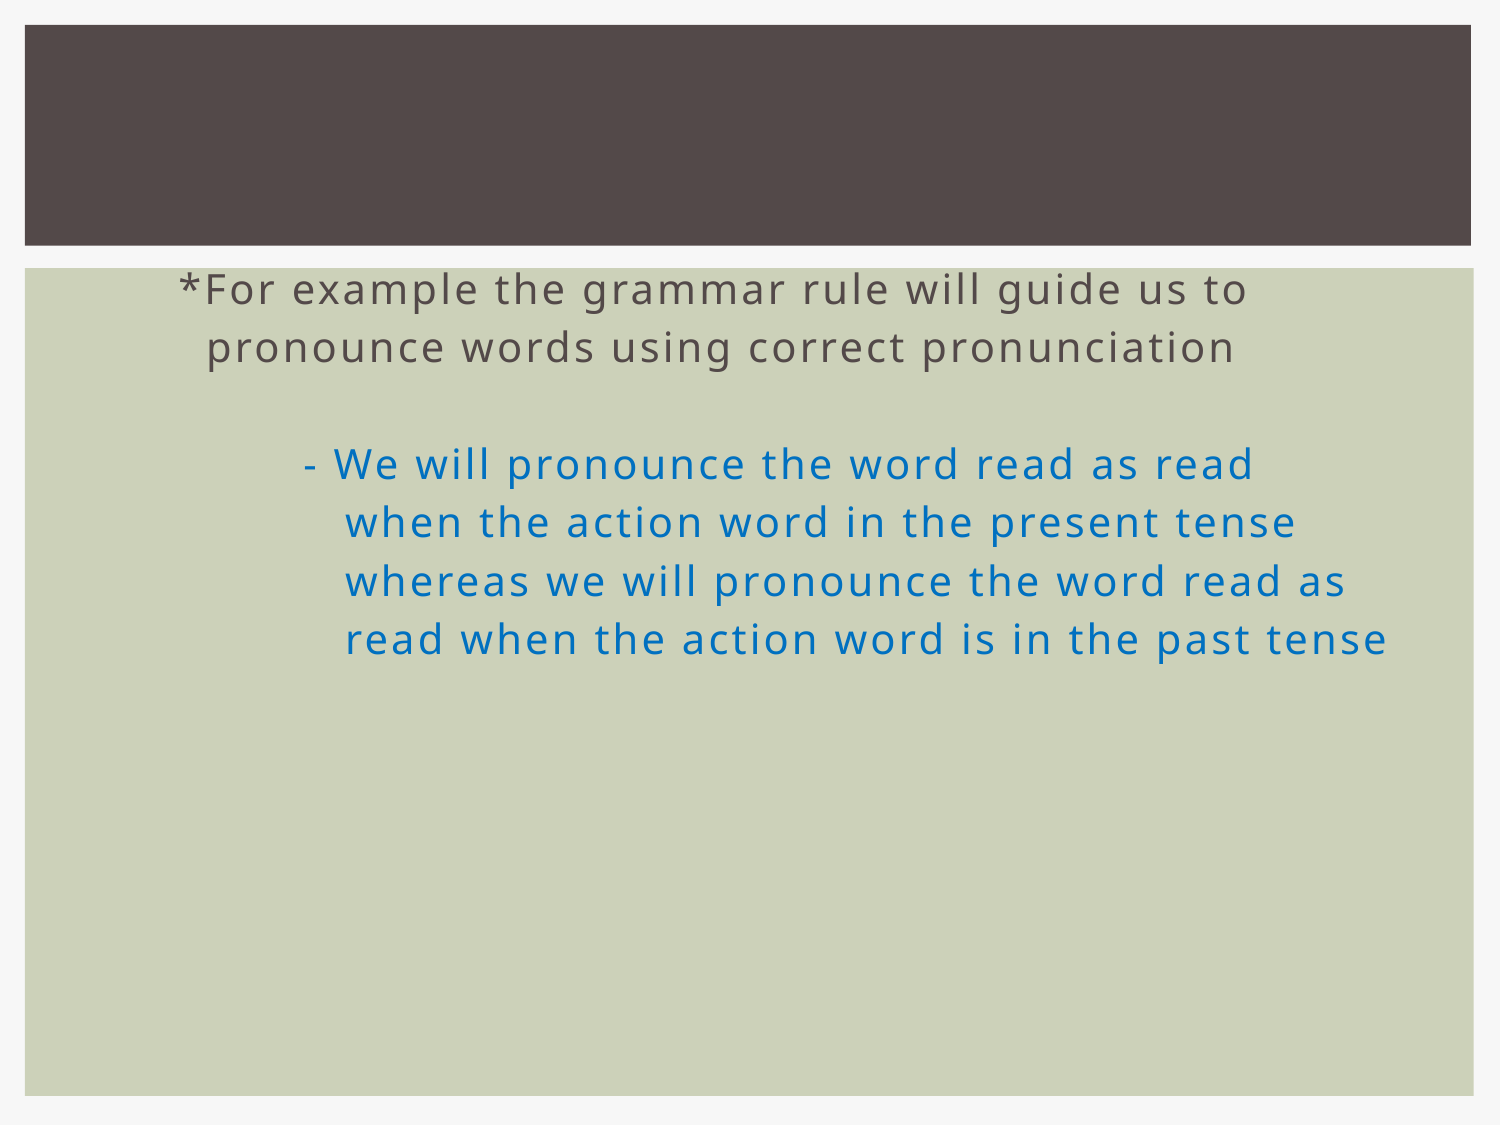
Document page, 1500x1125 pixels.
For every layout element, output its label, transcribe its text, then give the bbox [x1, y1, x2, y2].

list *For example the grammar rule will guide us to pronounce words using correct pronunciation - We will pronounce the word read as read when the action word in the present tense whereas we will pronounce the word read as read when the action word is in the past tense [100, 255, 1451, 976]
